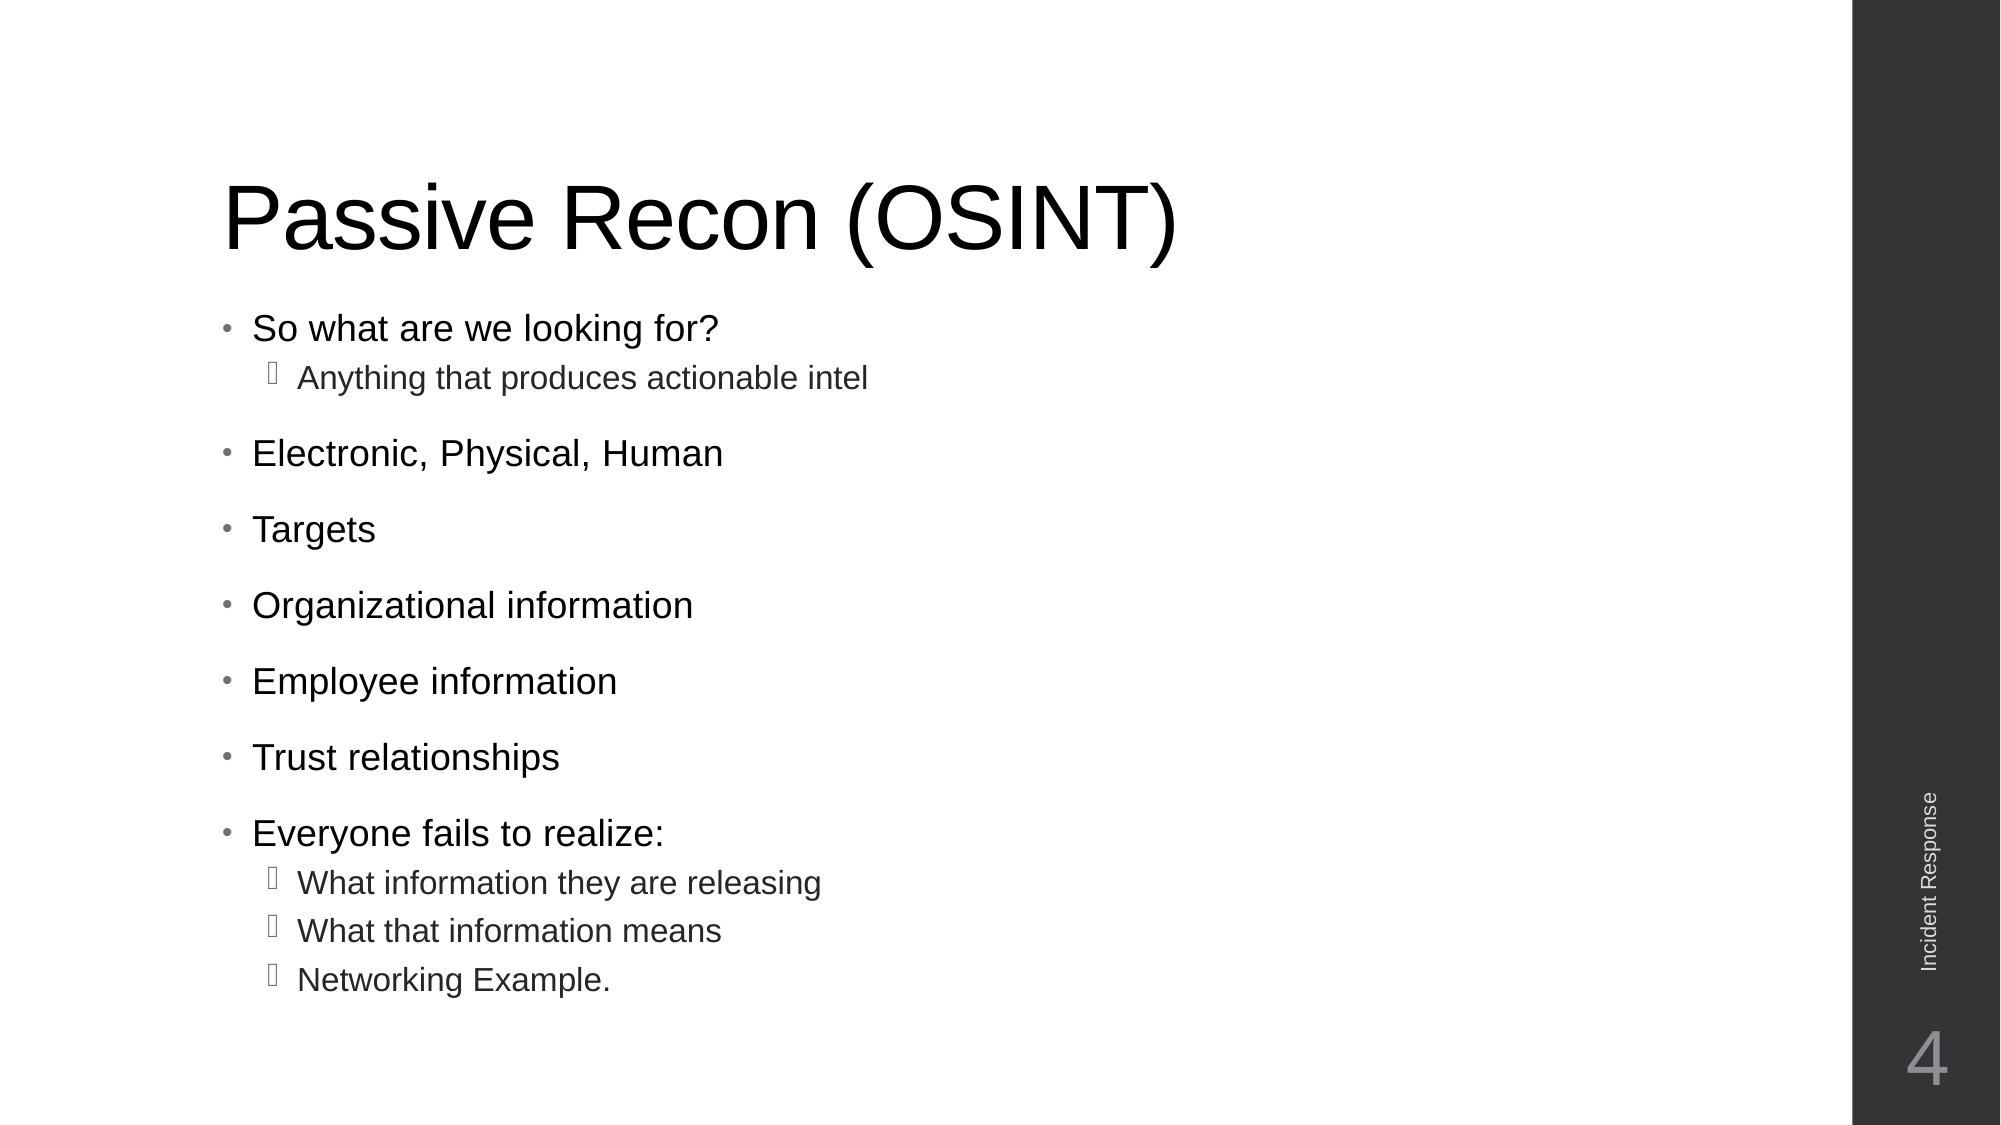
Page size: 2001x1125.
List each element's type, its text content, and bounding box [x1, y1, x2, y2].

list So what are we looking for? Anything that produces actionable intel Electronic, Physical, Human Targets Organizational information Employee information Trust relationships Everyone fails to realize: What information they are releasing What that information means Networking Example. [206, 299, 1617, 1014]
footer Incident Response [1897, 400, 1958, 988]
slide_number 4 [1852, 1012, 2000, 1110]
title Passive Recon (OSINT) [206, 60, 1797, 278]
